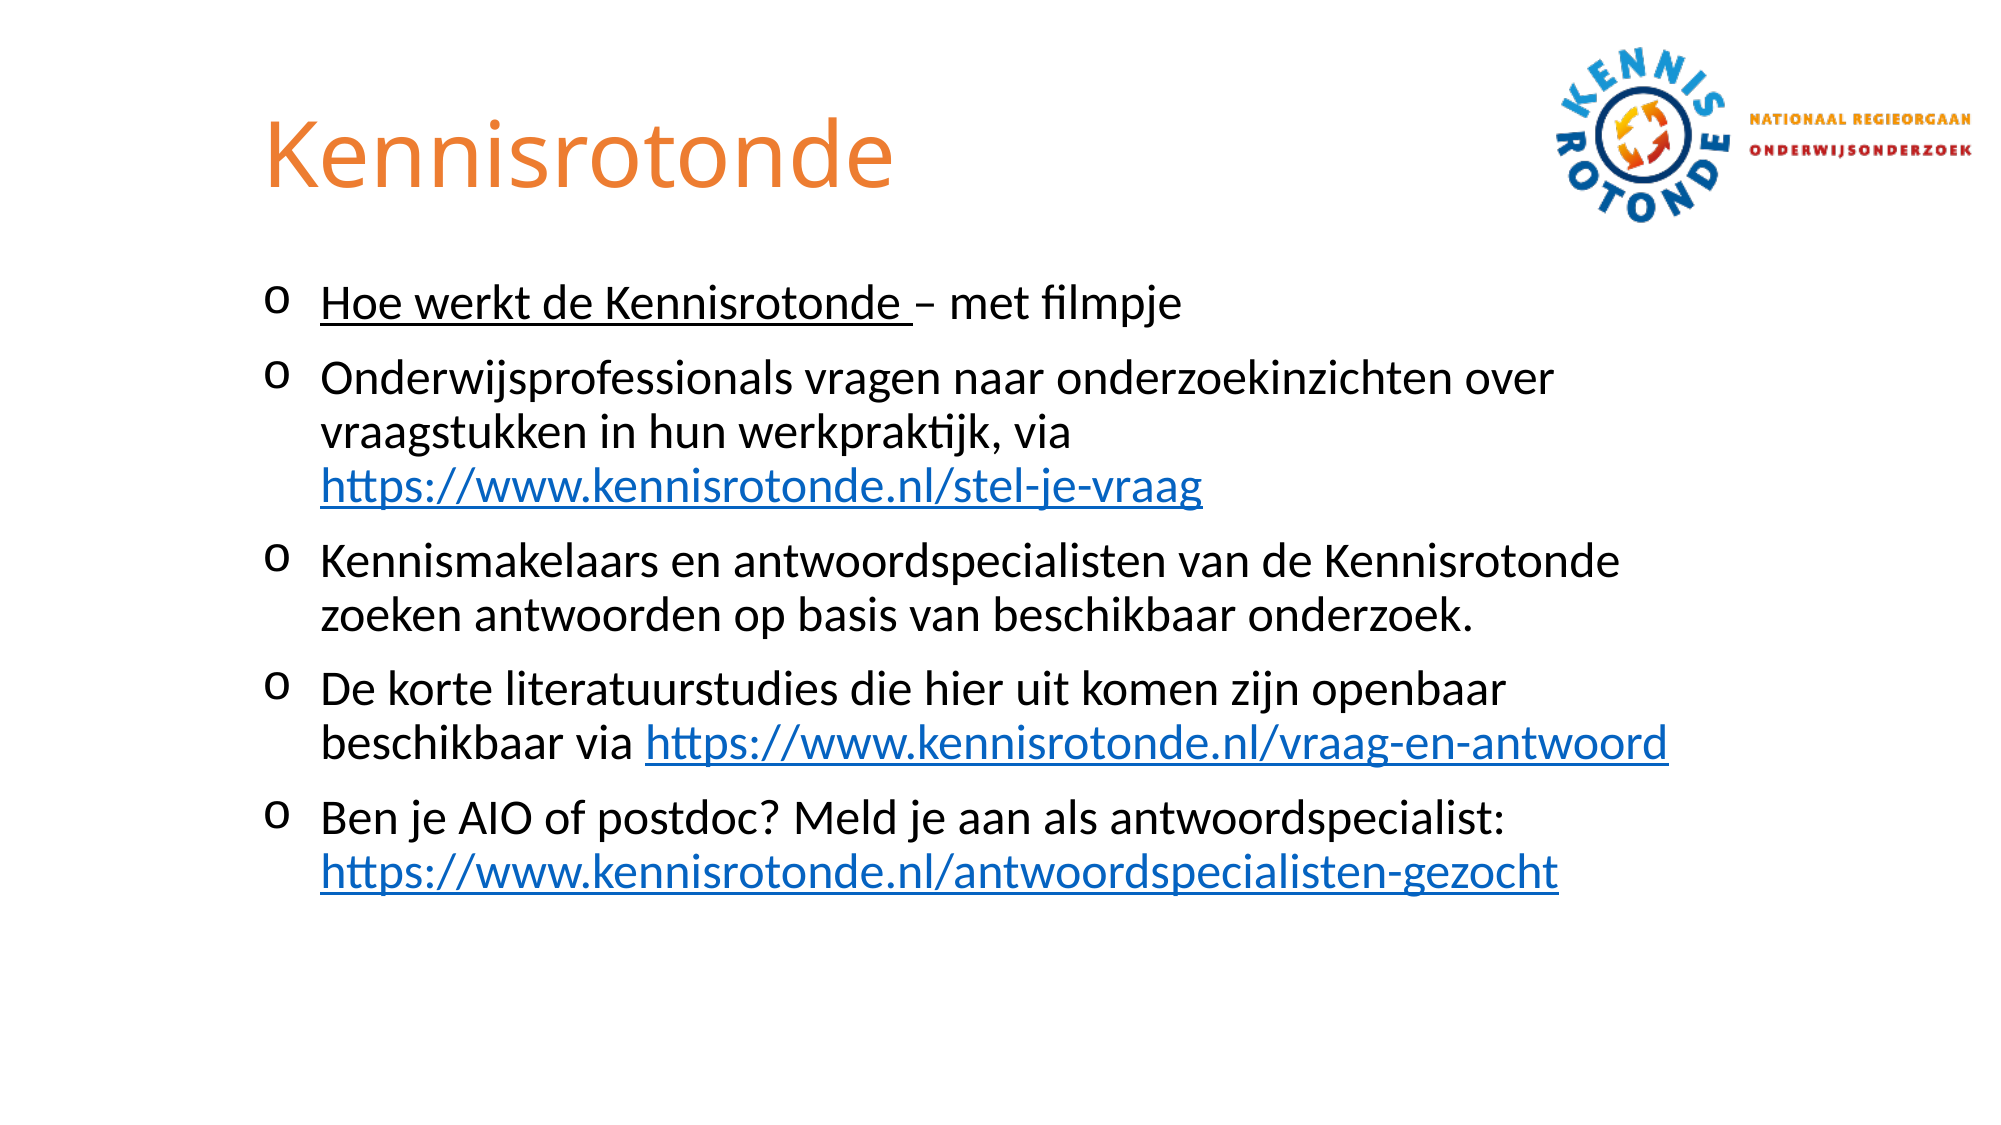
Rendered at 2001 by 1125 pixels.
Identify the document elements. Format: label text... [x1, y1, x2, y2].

text_box Hoe werkt de Kennisrotonde – met filmpje Onderwijsprofessionals vragen naar onderzoekinzichten over vraagstukken in hun werkpraktijk, via https://www.kennisrotonde.nl/stel-je-vraag Kennismakelaars en antwoordspecialisten van de Kennisrotonde zoeken antwoorden op basis van beschikbaar onderzoek. De korte literatuurstudies die hier uit komen zijn openbaar beschikbaar via https://www.kennisrotonde.nl/vraag-en-antwoord Ben je AIO of postdoc? Meld je aan als antwoordspecialist: https://www.kennisrotonde.nl/antwoordspecialisten-gezocht [247, 268, 1727, 982]
title Kennisrotonde [247, 91, 1555, 224]
picture [1555, 46, 1974, 224]
